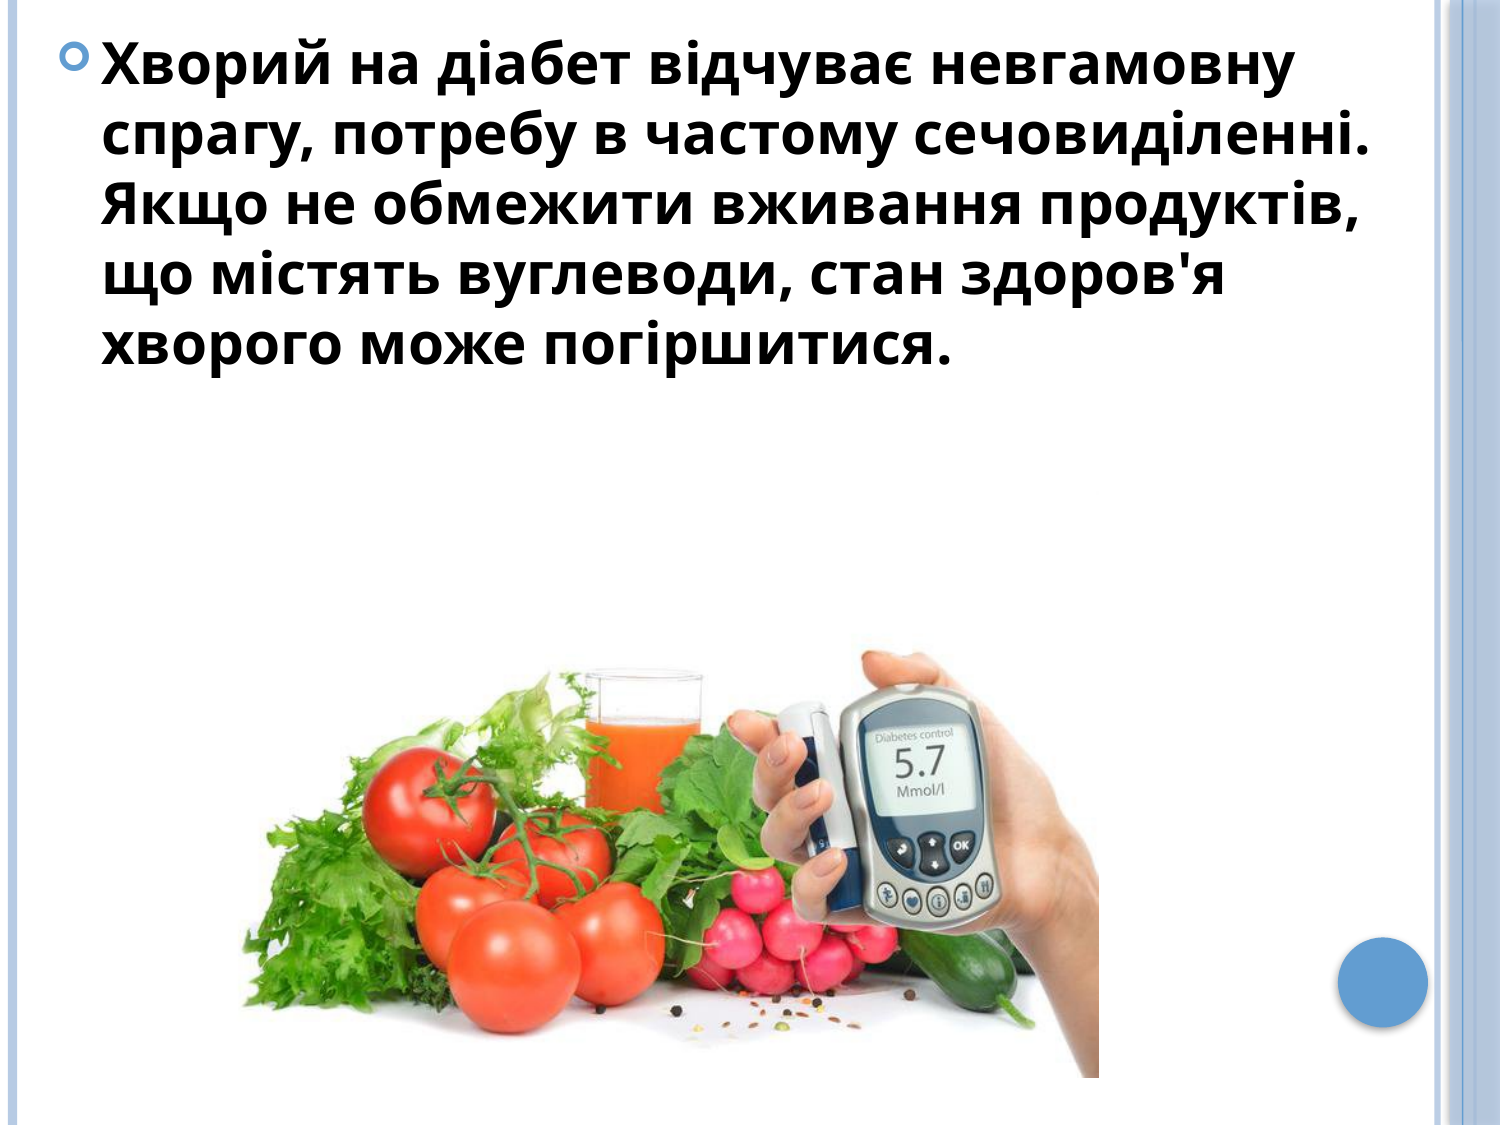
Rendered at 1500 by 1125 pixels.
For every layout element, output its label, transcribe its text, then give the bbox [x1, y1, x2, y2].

list Хворий на діабет відчуває невгамовну спрагу, потребу в частому сечовиділенні. Якщо не обмежити вживання продуктів, що містять вуглеводи, стан здоров'я хворого може погіршитися. [41, 19, 1388, 468]
picture [217, 491, 1099, 1079]
